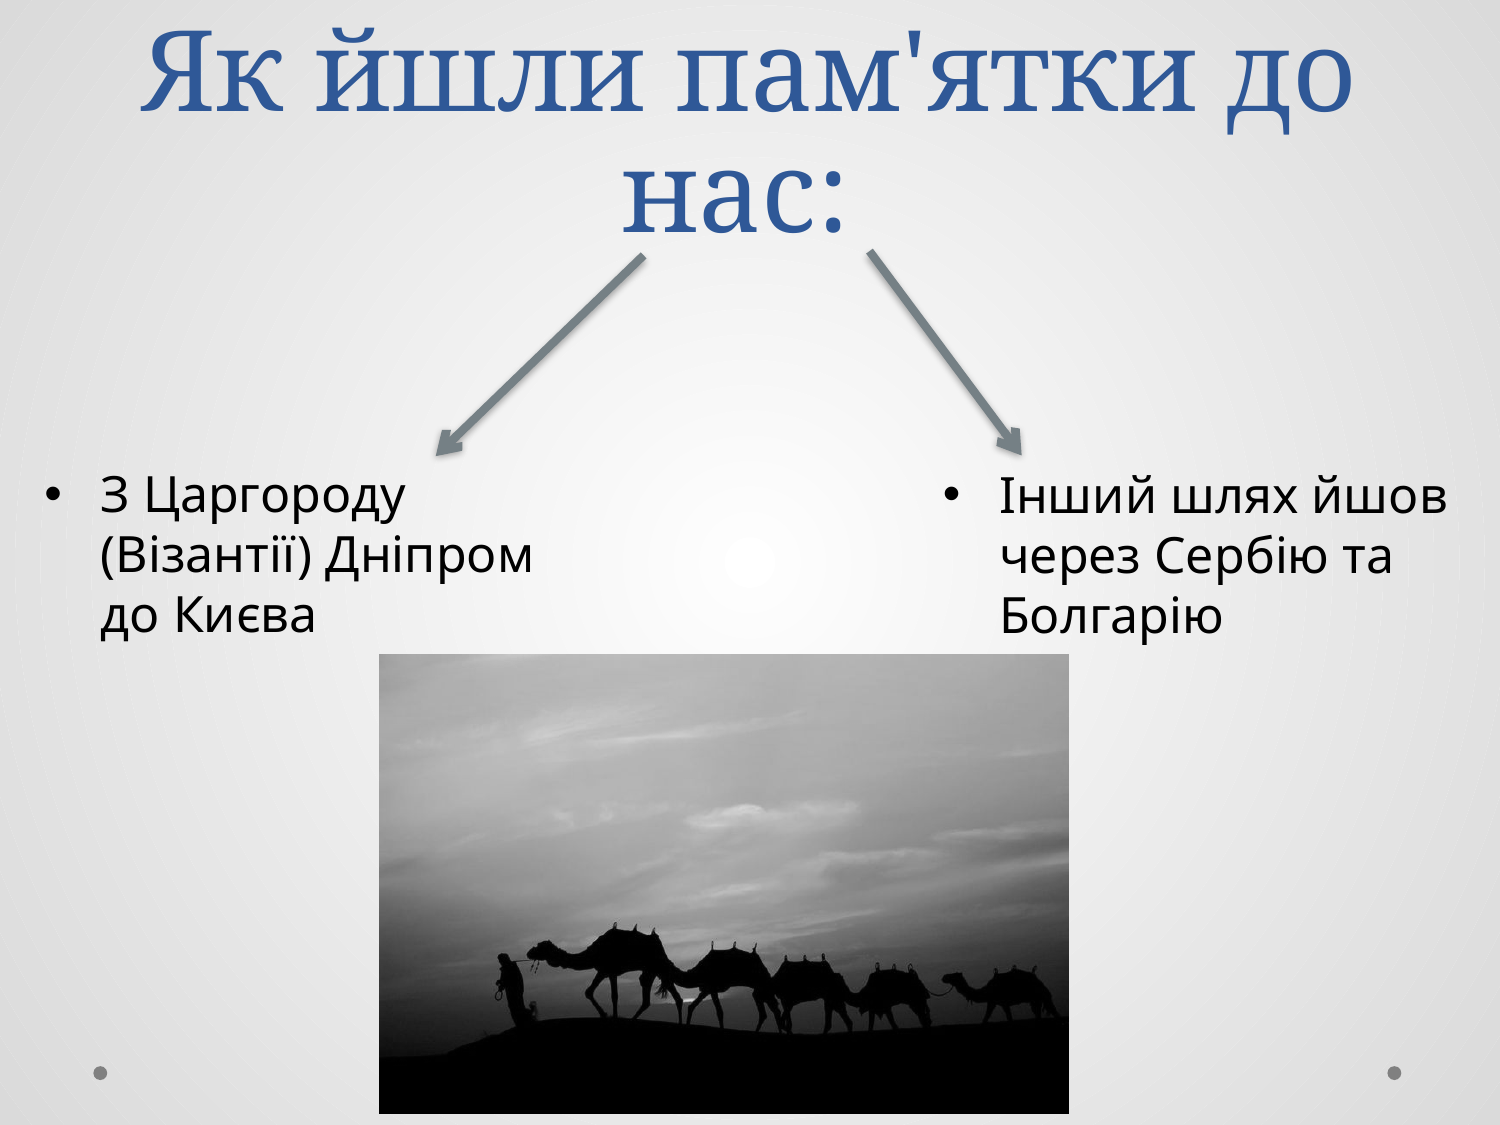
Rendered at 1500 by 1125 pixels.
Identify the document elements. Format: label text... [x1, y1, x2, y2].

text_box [435, 255, 644, 457]
text_box Інший шлях йшов через Сербію та Болгарію [927, 456, 1497, 875]
list З Царгороду (Візантії) Дніпром до Києва [29, 455, 599, 875]
picture [379, 654, 1069, 1114]
title Як йшли пам'ятки до нас: [75, 0, 1425, 263]
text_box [869, 250, 1022, 456]
